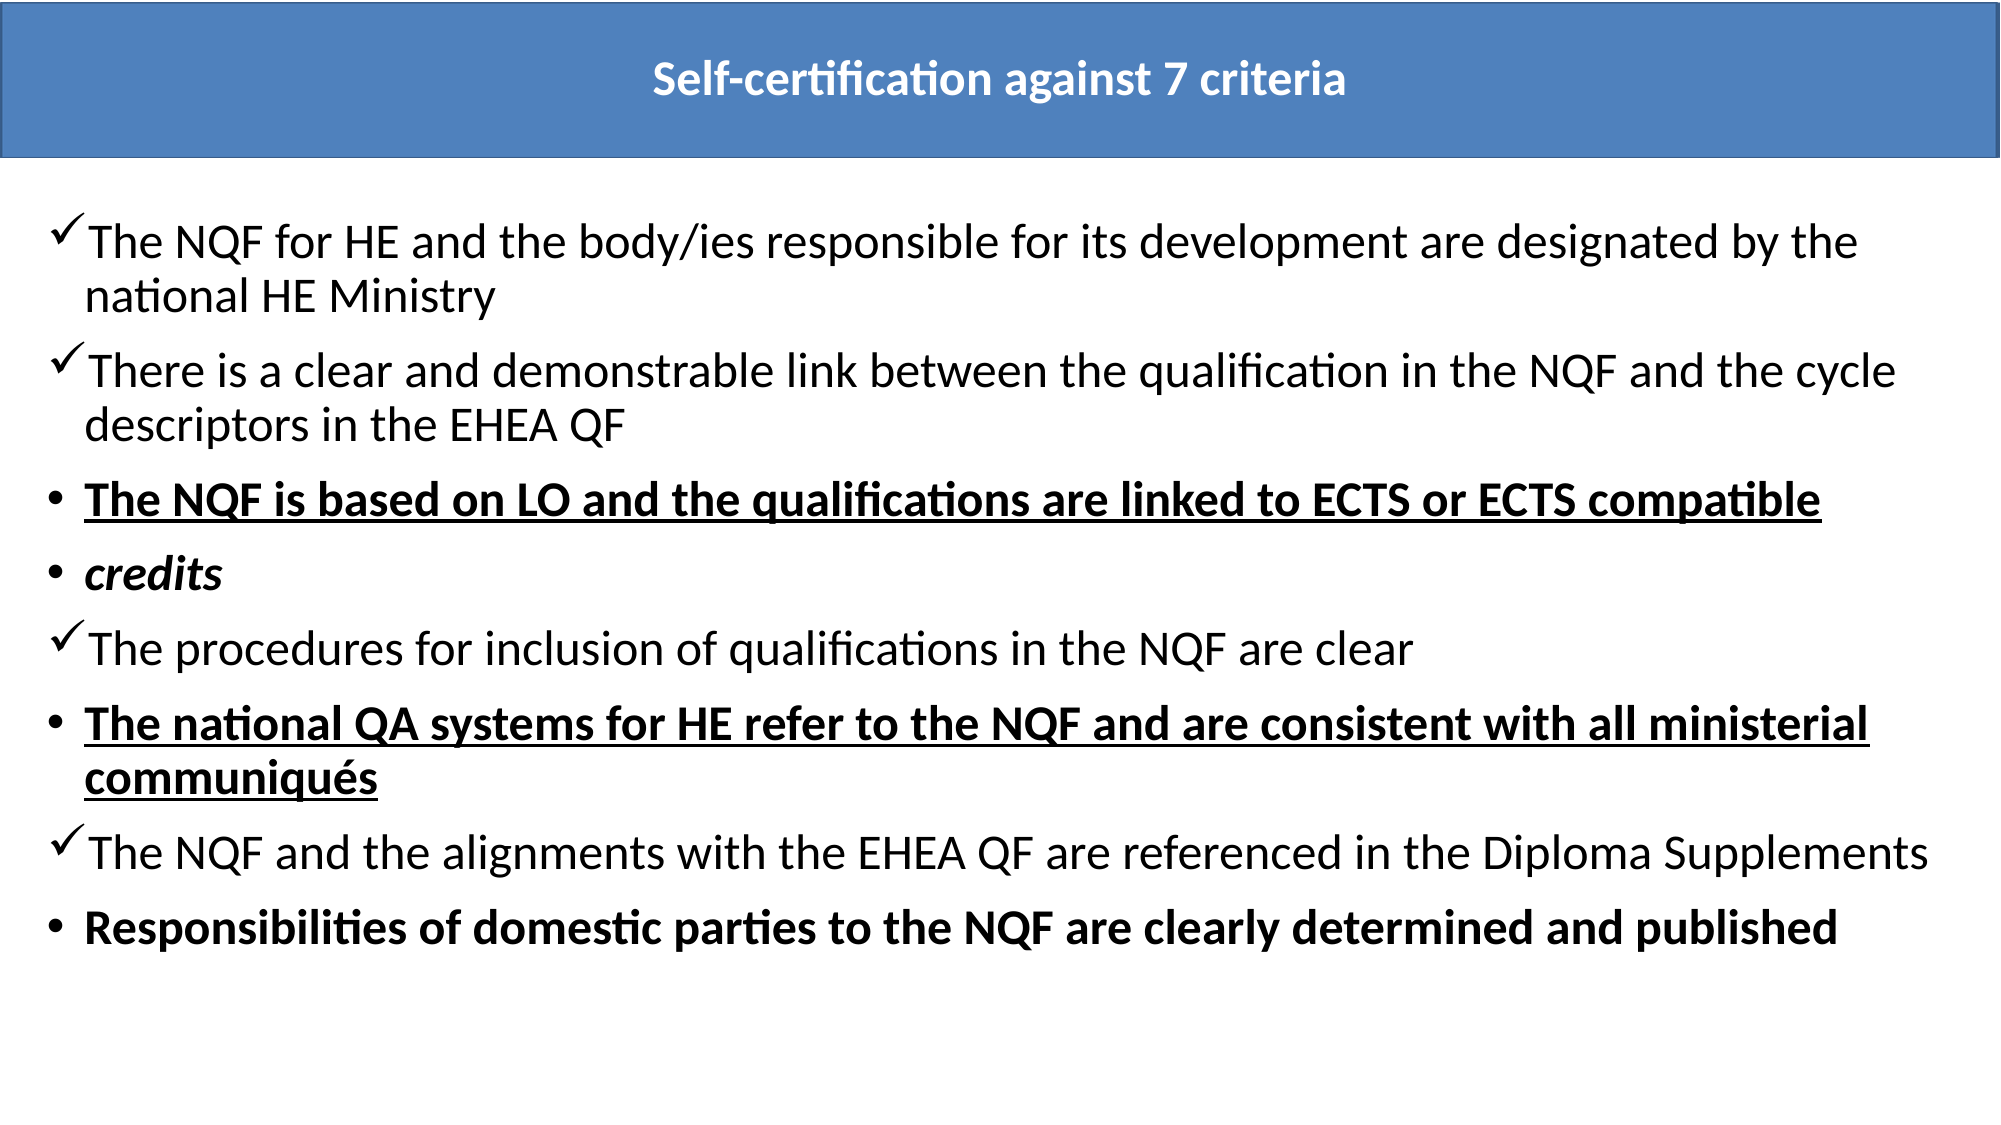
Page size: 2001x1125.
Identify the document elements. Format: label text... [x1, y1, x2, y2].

picture [0, 2, 2000, 158]
list The NQF for HE and the body/ies responsible for its development are designated by the national HE Ministry There is a clear and demonstrable link between the qualification in the NQF and the cycle descriptors in the EHEA QF The NQF is based on LO and the qualifications are linked to ECTS or ECTS compatible credits The procedures for inclusion of qualifications in the NQF are clear The national QA systems for HE refer to the NQF and are consistent with all ministerial communiqués The NQF and the alignments with the EHEA QF are referenced in the Diploma Supplements Responsibilities of domestic parties to the NQF are clearly determined and published [31, 207, 1969, 1092]
